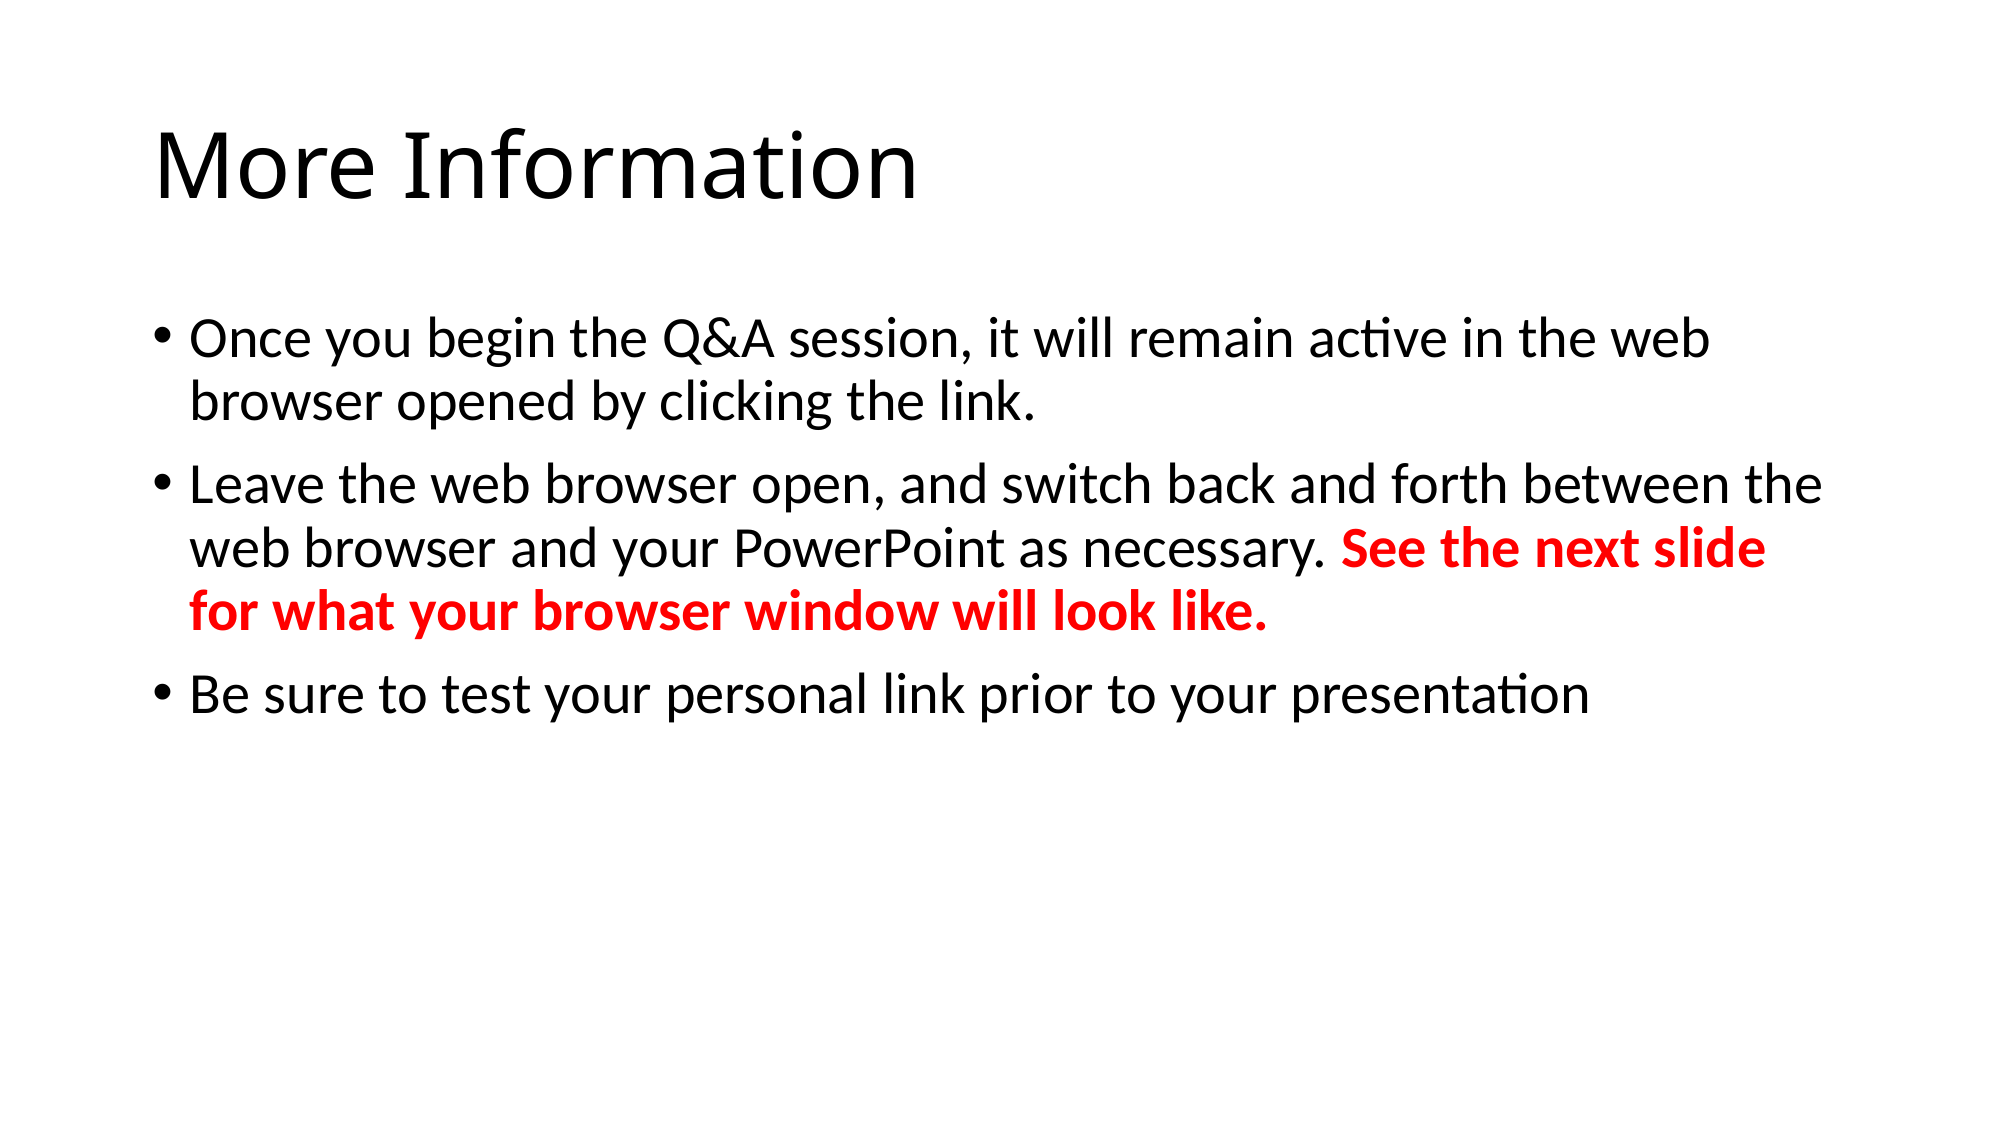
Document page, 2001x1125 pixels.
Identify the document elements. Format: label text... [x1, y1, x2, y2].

list Once you begin the Q&A session, it will remain active in the web browser opened by clicking the link. Leave the web browser open, and switch back and forth between the web browser and your PowerPoint as necessary. See the next slide for what your browser window will look like. Be sure to test your personal link prior to your presentation [137, 299, 1863, 1014]
title More Information [137, 59, 1863, 278]
